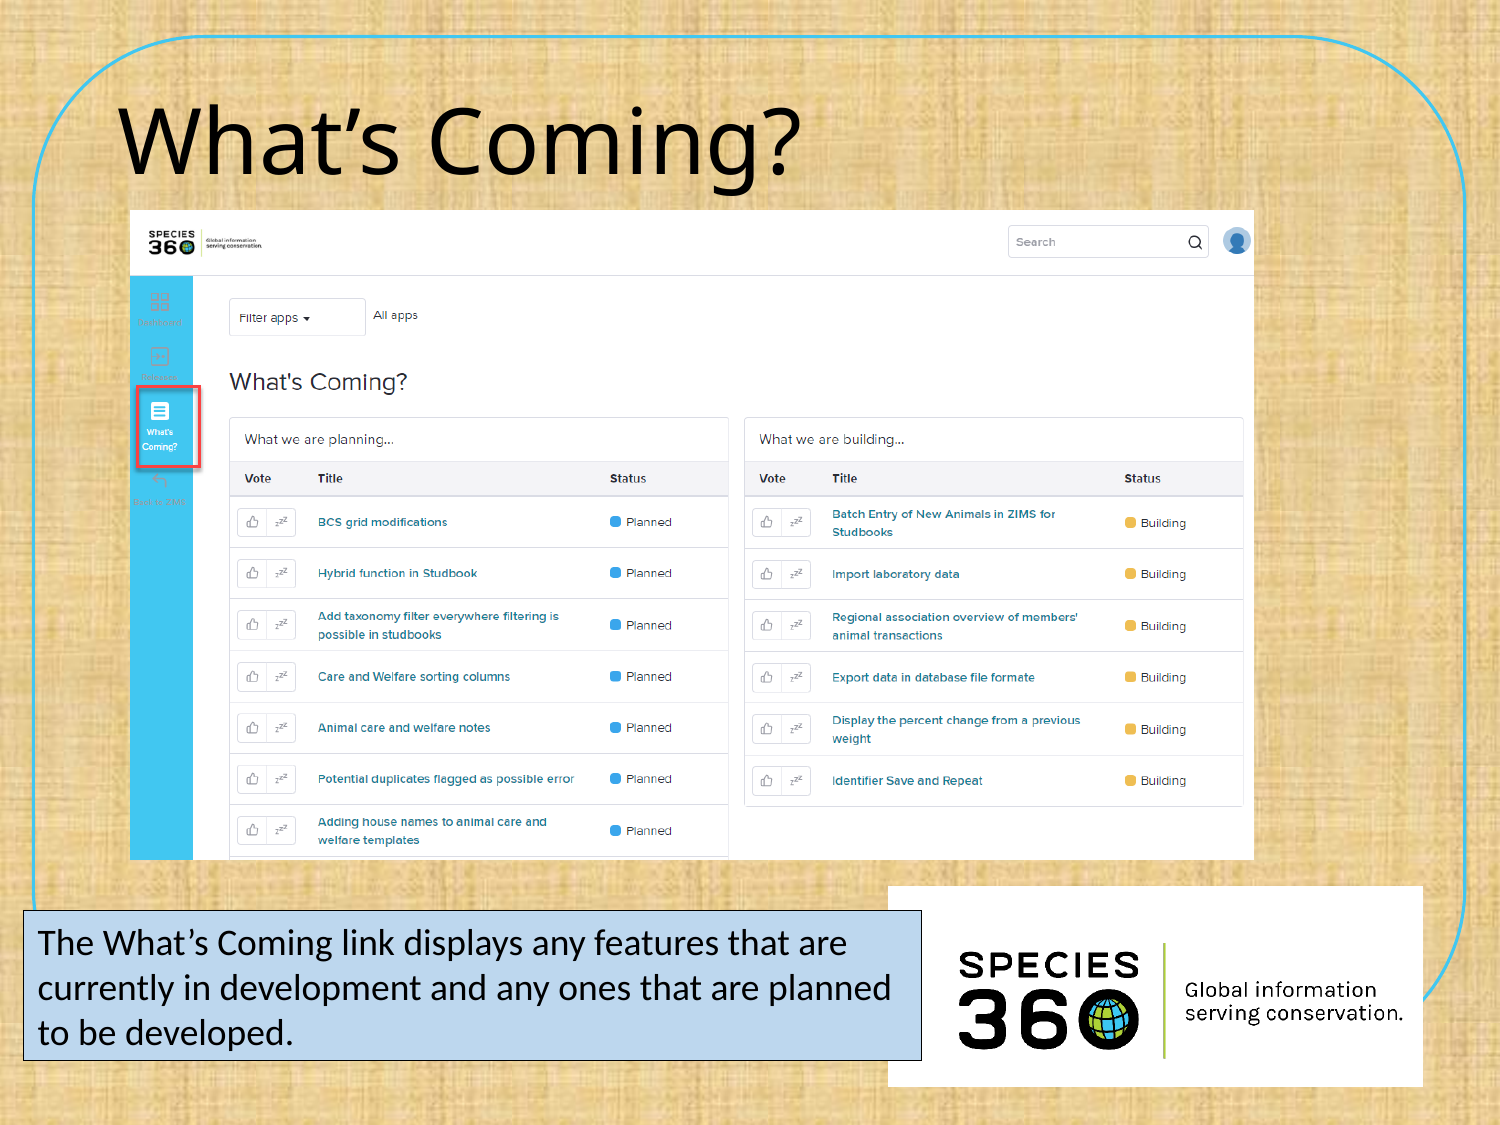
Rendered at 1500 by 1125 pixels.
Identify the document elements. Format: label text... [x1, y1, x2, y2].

text_box [888, 886, 1423, 1087]
text_box [32, 69, 1466, 1002]
picture [0, 0, 1500, 1125]
text_box The What’s Coming link displays any features that are currently in development and any ones that are planned to be developed. [23, 910, 922, 1061]
title What’s Coming? [102, 36, 1397, 255]
